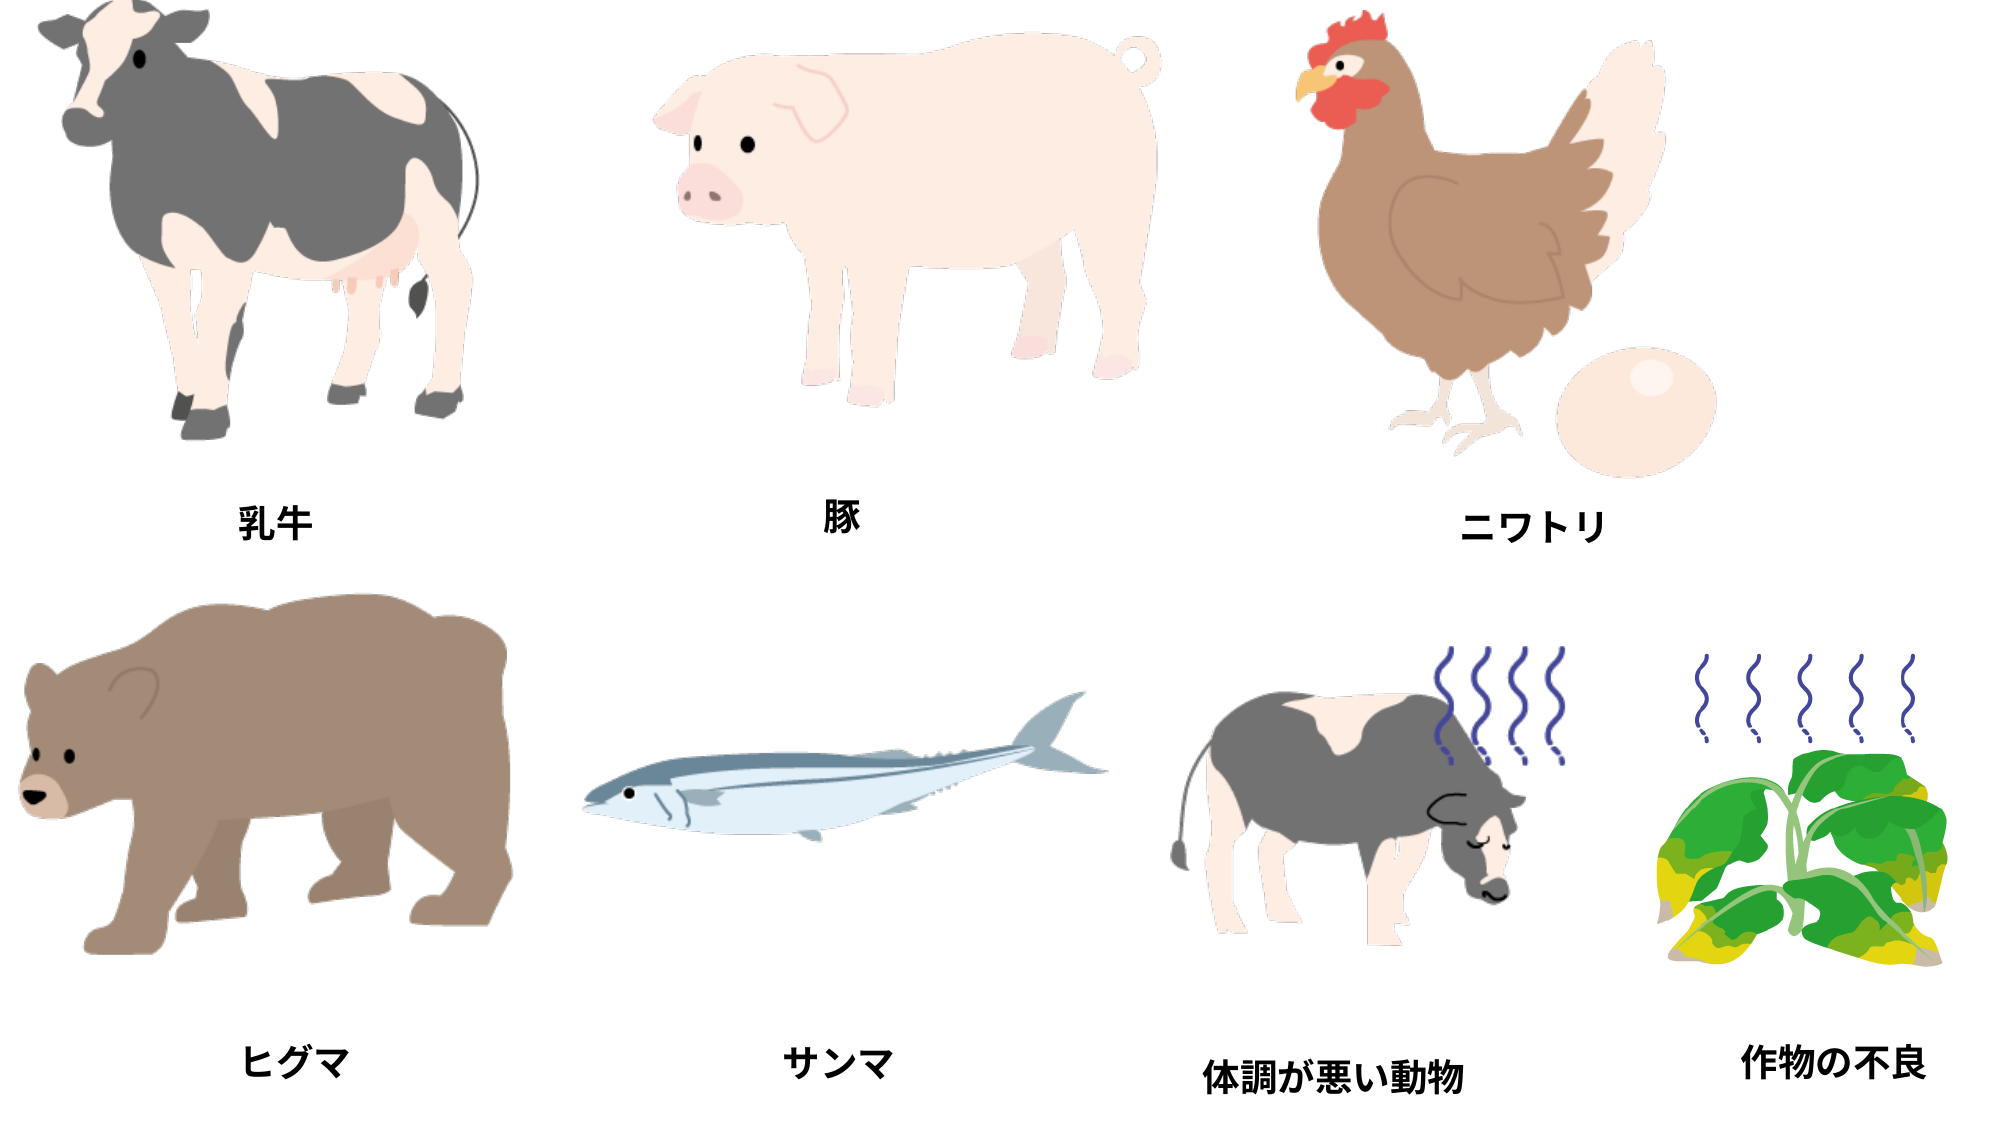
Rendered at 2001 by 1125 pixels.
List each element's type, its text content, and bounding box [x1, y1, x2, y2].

picture [641, 0, 1174, 486]
text_box 体調が悪い動物 [1188, 1062, 1568, 1107]
picture [579, 500, 1970, 1062]
text_box 乳牛 [223, 492, 604, 553]
picture [1276, 0, 1769, 486]
picture [0, 500, 532, 1034]
text_box ニワトリ [1444, 496, 1825, 556]
picture [29, 0, 489, 448]
text_box 豚 [808, 485, 1189, 529]
text_box ヒグマ [223, 1031, 604, 1092]
text_box サンマ [768, 1033, 1148, 1093]
text_box 作物の不良 [1726, 1031, 2000, 1092]
